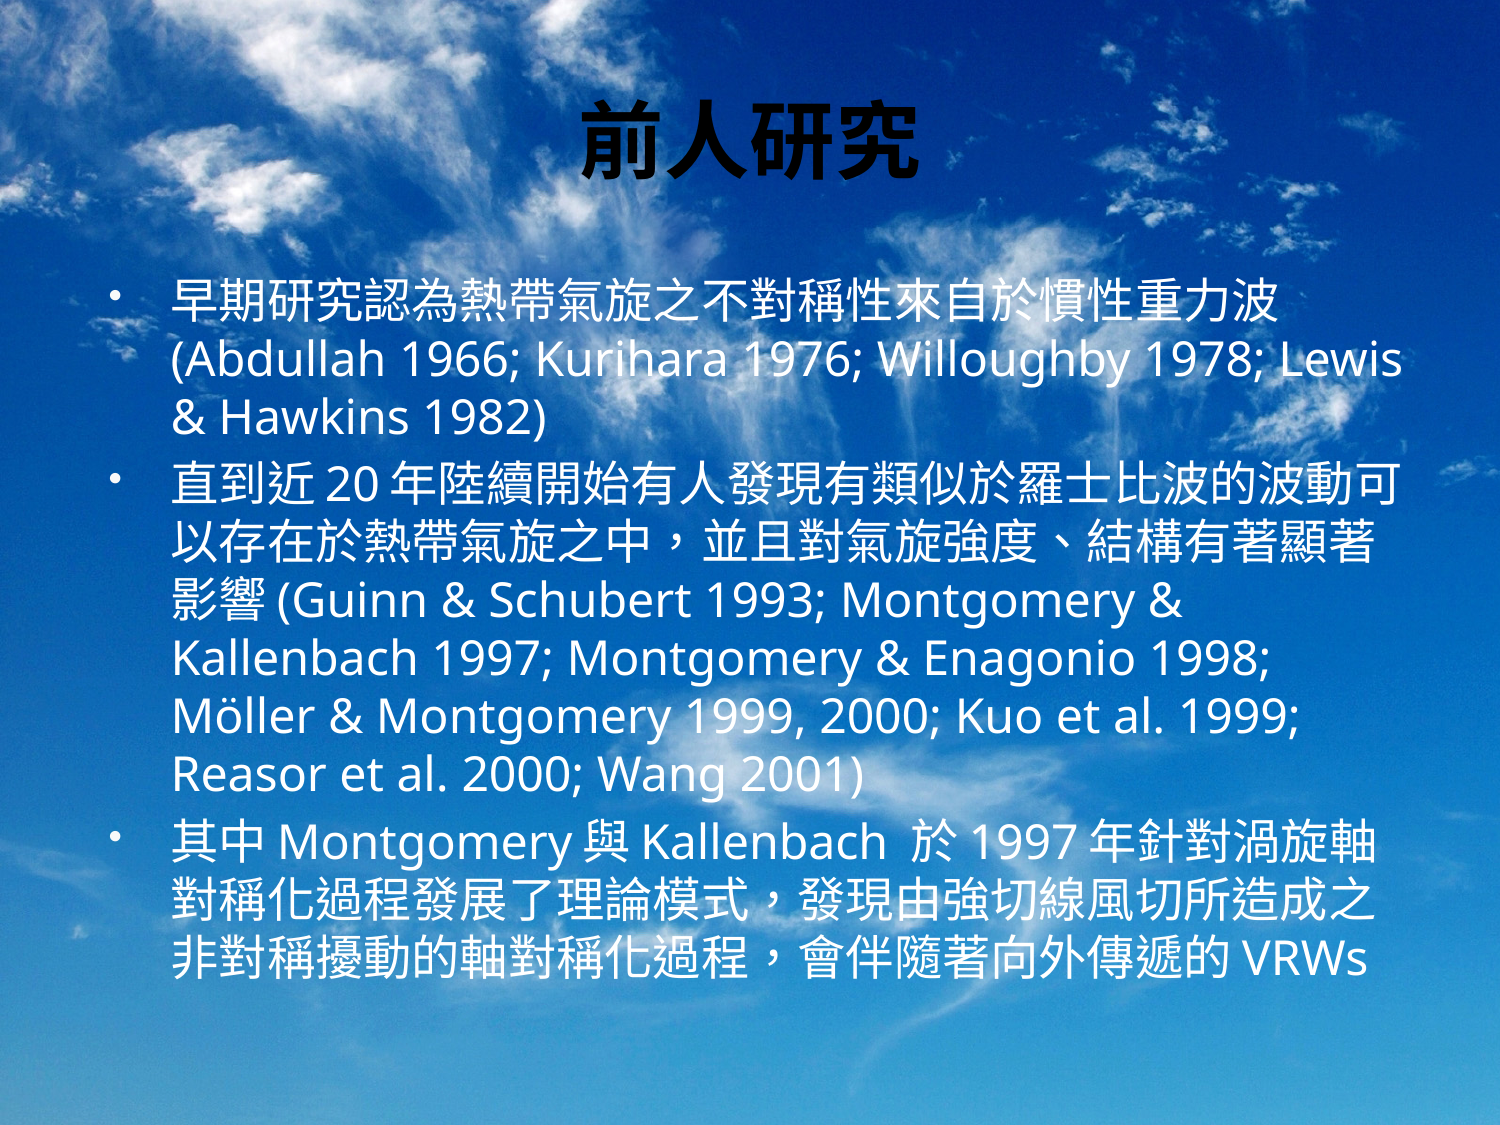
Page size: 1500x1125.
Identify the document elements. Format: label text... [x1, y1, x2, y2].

picture [0, 0, 1500, 1125]
list 早期研究認為熱帶氣旋之不對稱性來自於慣性重力波(Abdullah 1966; Kurihara 1976; Willoughby 1978; Lewis & Hawkins 1982) 直到近20年陸續開始有人發現有類似於羅士比波的波動可以存在於熱帶氣旋之中，並且對氣旋強度、結構有著顯著影響(Guinn & Schubert 1993; Montgomery & Kallenbach 1997; Montgomery & Enagonio 1998; Möller & Montgomery 1999, 2000; Kuo et al. 1999; Reasor et al. 2000; Wang 2001) 其中Montgomery與Kallenbach 於1997年針對渦旋軸對稱化過程發展了理論模式，發現由強切線風切所造成之非對稱擾動的軸對稱化過程，會伴隨著向外傳遞的VRWs [74, 262, 1426, 1036]
title 前人研究 [75, 45, 1425, 233]
